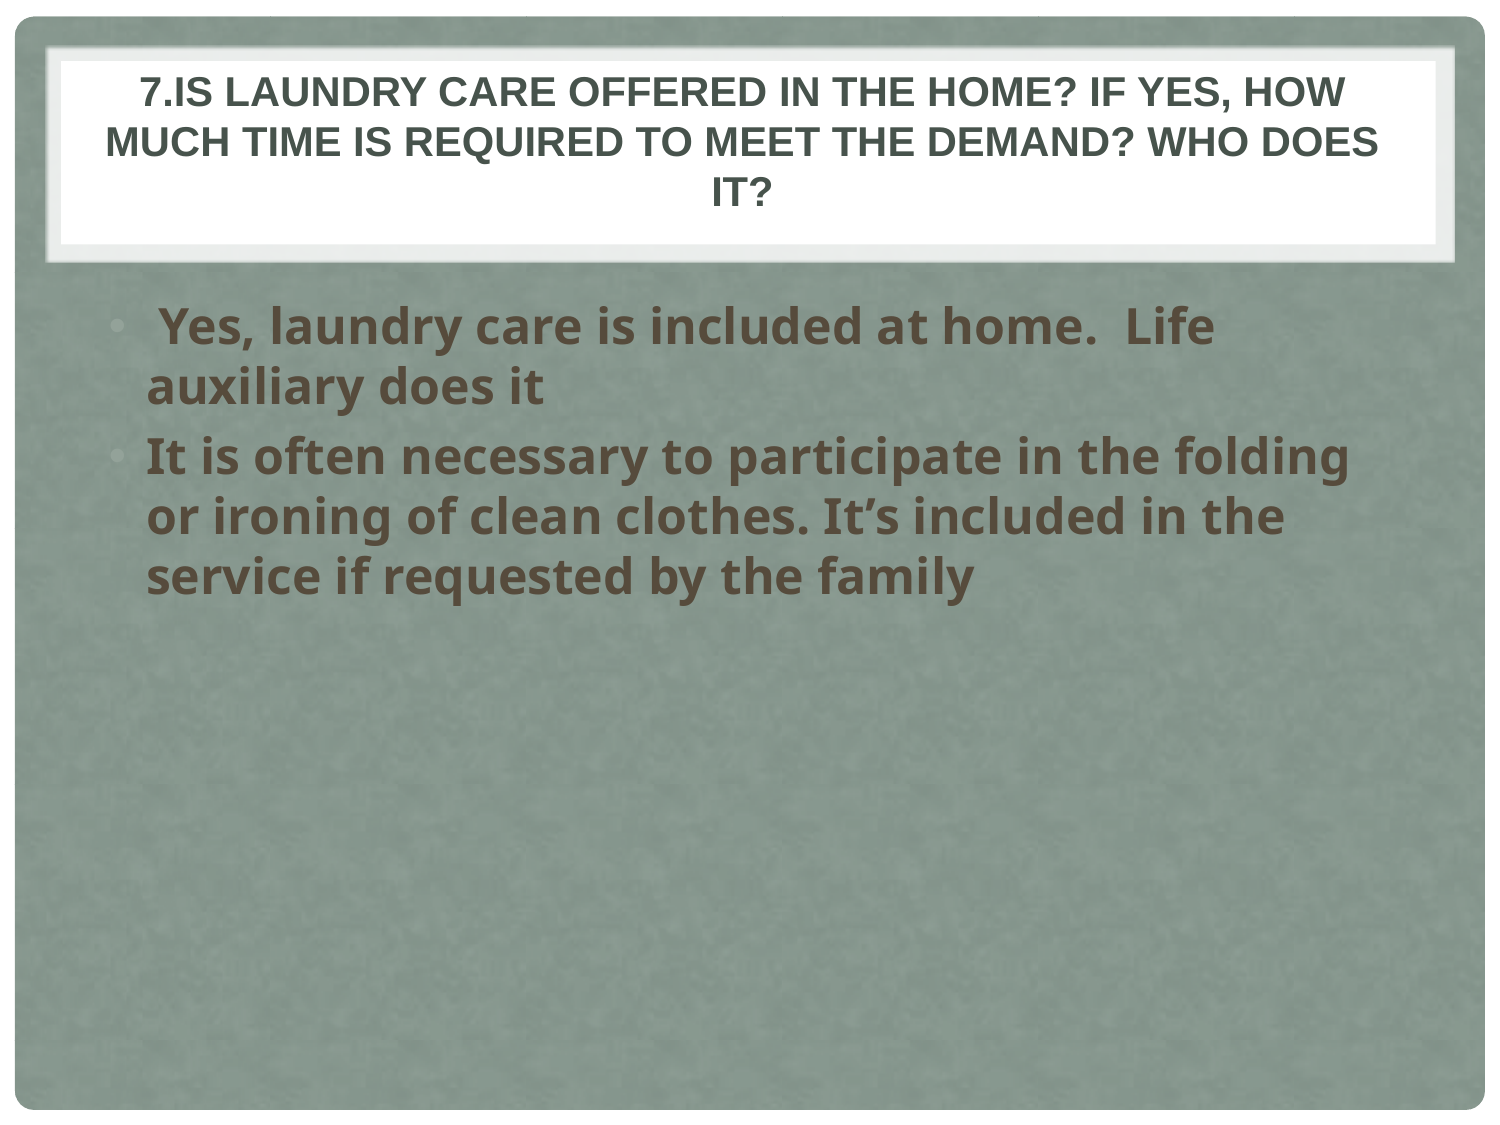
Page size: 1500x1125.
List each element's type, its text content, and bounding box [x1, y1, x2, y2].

picture [14, 16, 1485, 1110]
text_box Yes, laundry care is included at home. Life auxiliary does it It is often necessary to participate in the folding or ironing of clean clothes. It’s included in the service if requested by the family [75, 287, 1425, 1005]
text_box 7.Is laundry care offered in the home? If yes, how much time is required to meet the demand? Who does it? [64, 54, 1420, 225]
